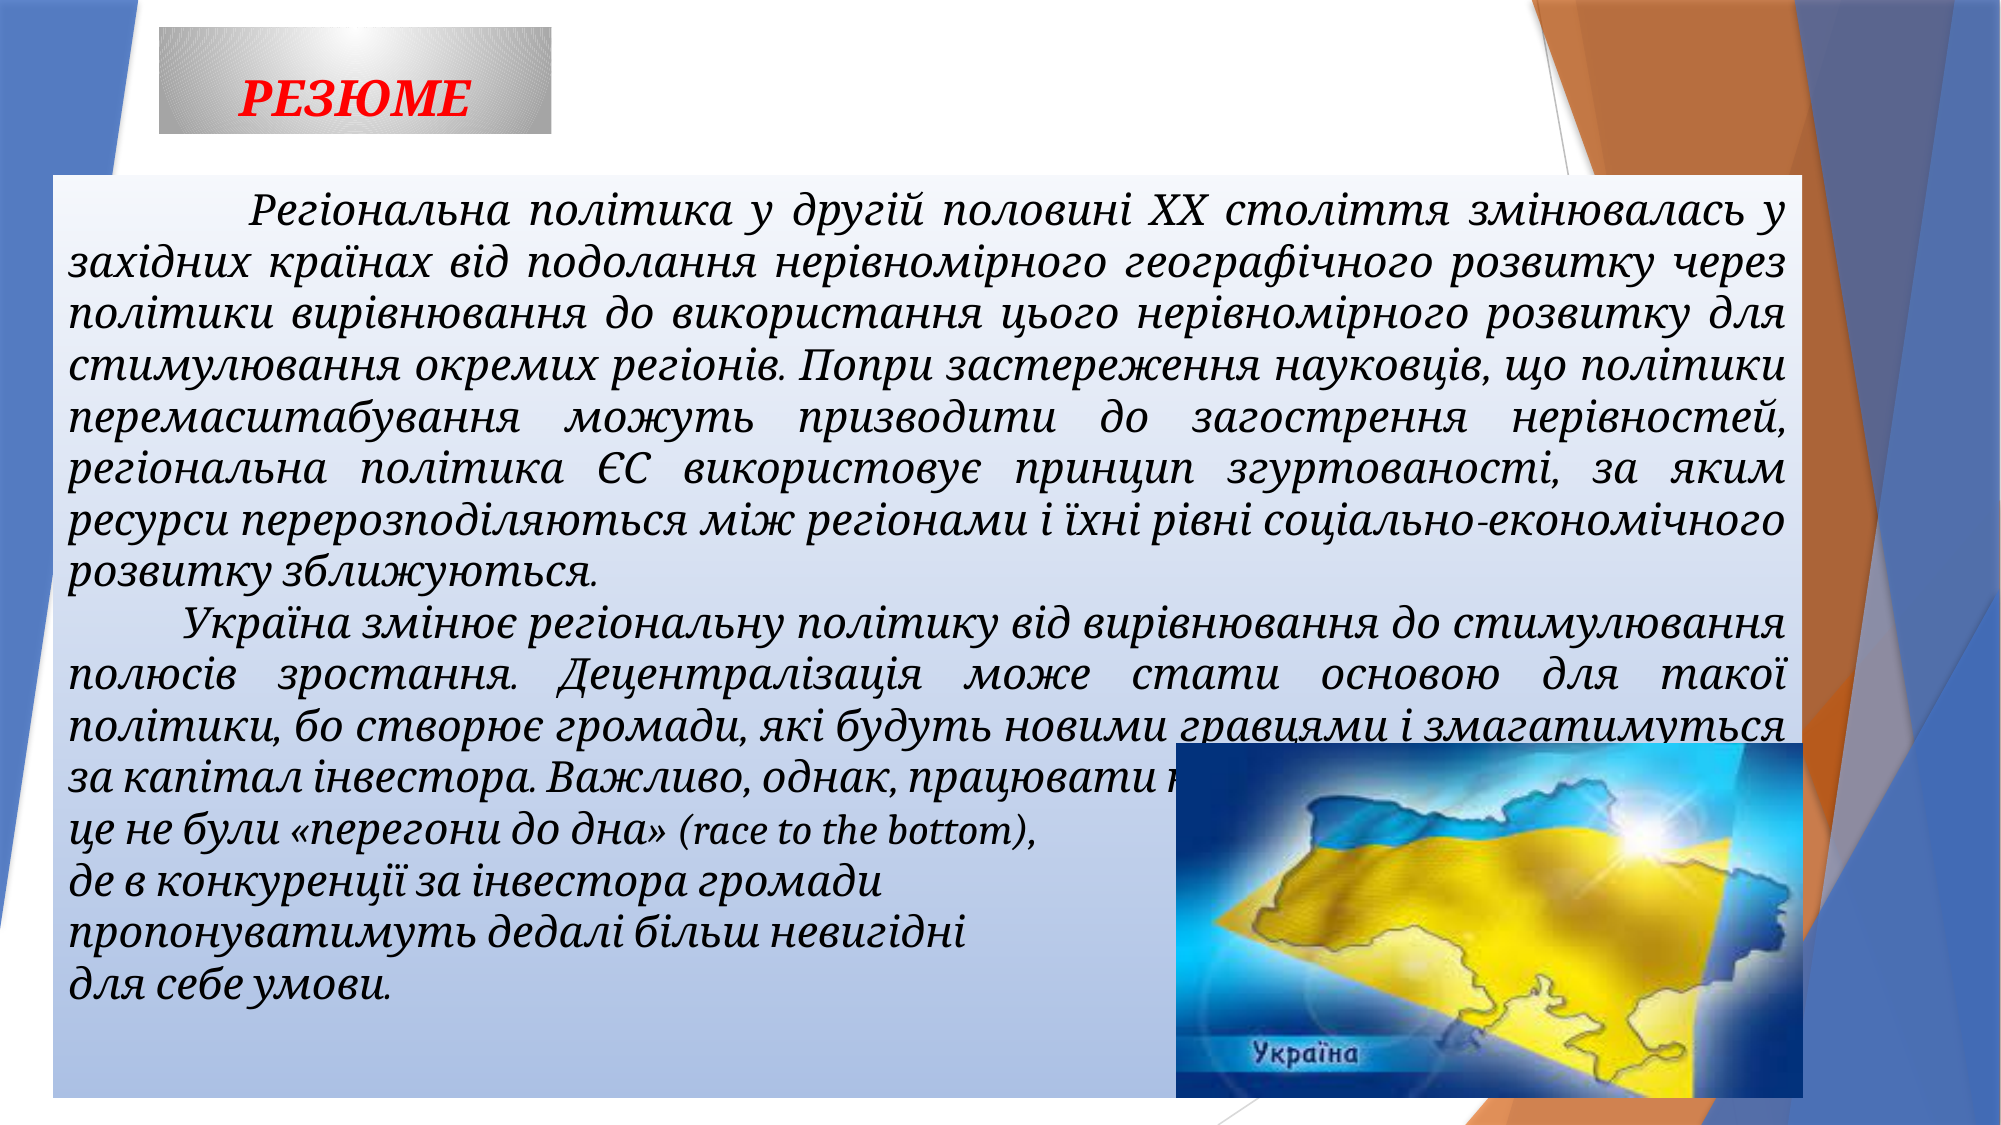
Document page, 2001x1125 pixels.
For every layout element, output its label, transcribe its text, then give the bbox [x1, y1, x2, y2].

picture [1176, 742, 1803, 1098]
title РЕЗЮМЕ [159, 27, 552, 134]
subtitle Регіональна політика у другій половині ХХ століття змінювалась у західних країнах від подолання нерівномірного географічного розвитку через політики вирівнювання до використання цього нерівномірного розвитку для стимулювання окремих регіонів. Попри застереження науковців, що політики перемасштабування можуть призводити до загострення нерівностей, регіональна політика ЄС використовує принцип згуртованості, за яким ресурси перерозподіляються між регіонами і їхні рівні соціально-економічного розвитку зближуються. Україна змінює регіональну політику від вирівнювання до стимулювання полюсів зростання. Децентралізація може стати основою для такої політики, бо створює громади, які будуть новими гравцями і змагатимуться за капітал інвестора. Важливо, однак, працювати над тим, щоб це не були «перегони до дна» (race to the bottom), де в конкуренції за інвестора громади пропонуватимуть дедалі більш невигідні для себе умови. [53, 175, 1803, 1098]
